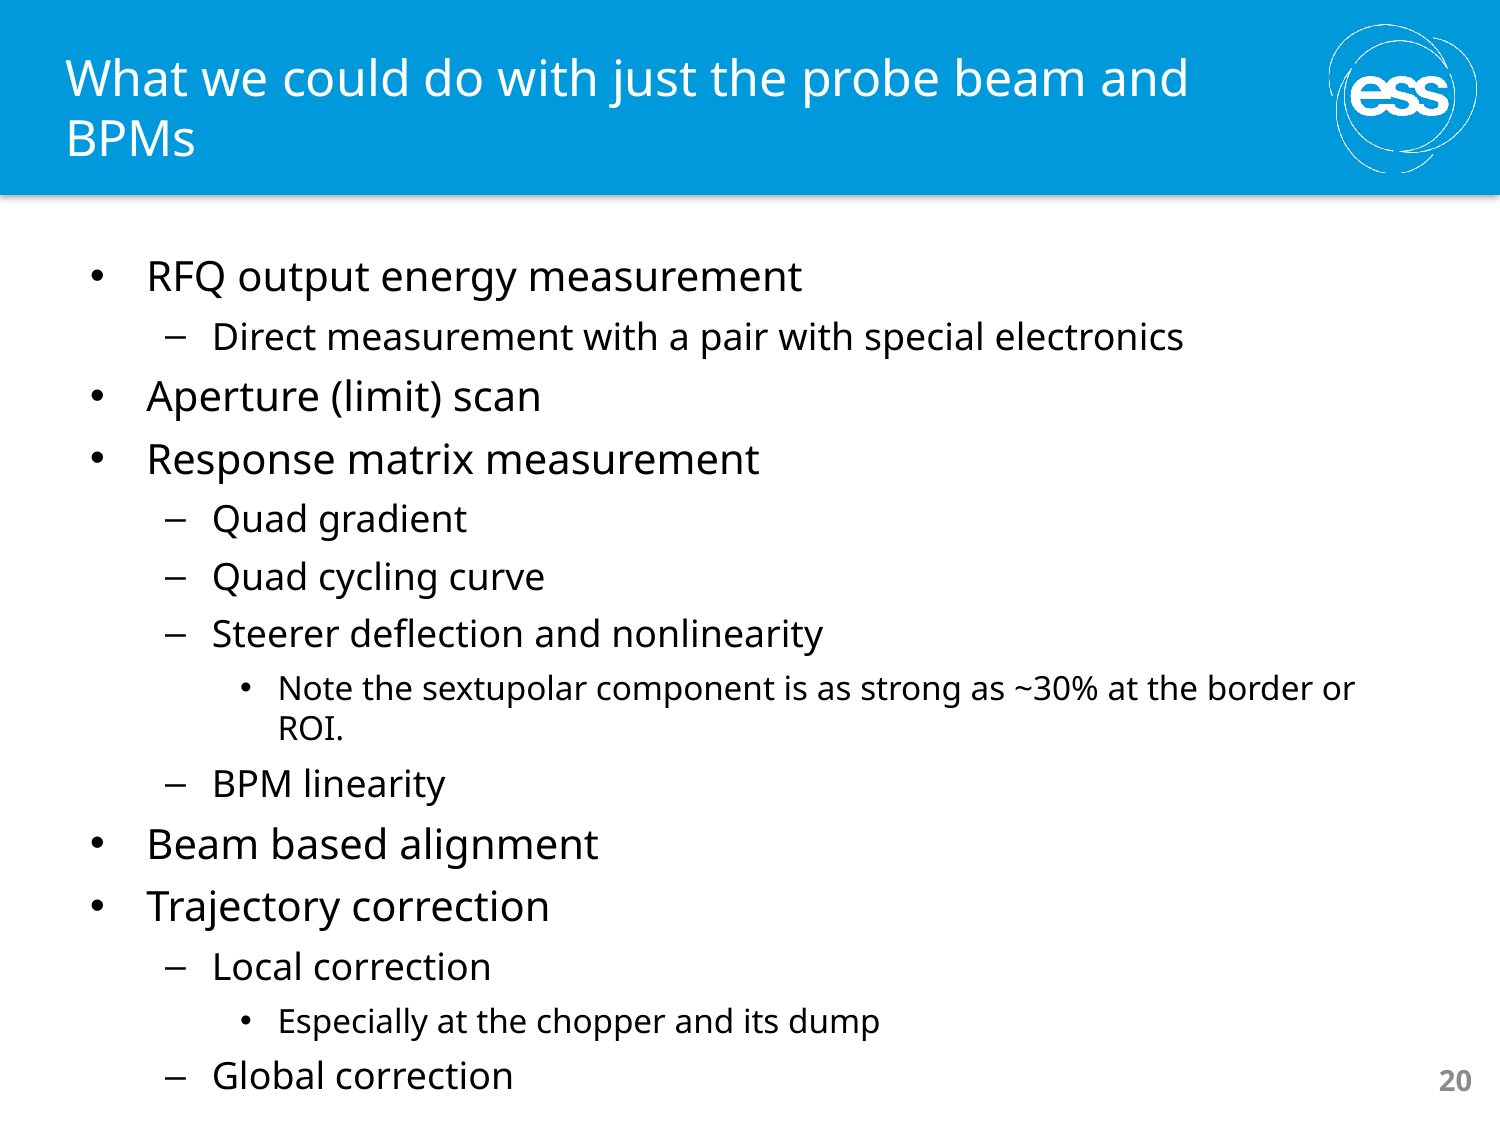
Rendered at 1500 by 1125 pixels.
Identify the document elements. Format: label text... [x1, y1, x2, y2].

list RFQ output energy measurement Direct measurement with a pair with special electronics Aperture (limit) scan Response matrix measurement Quad gradient Quad cycling curve Steerer deflection and nonlinearity Note the sextupolar component is as strong as ~30% at the border or ROI. BPM linearity Beam based alignment Trajectory correction Local correction Especially at the chopper and its dump Global correction [75, 242, 1425, 1075]
slide_number 20 [1137, 1052, 1488, 1113]
title What we could do with just the probe beam and BPMs [50, 24, 1300, 188]
